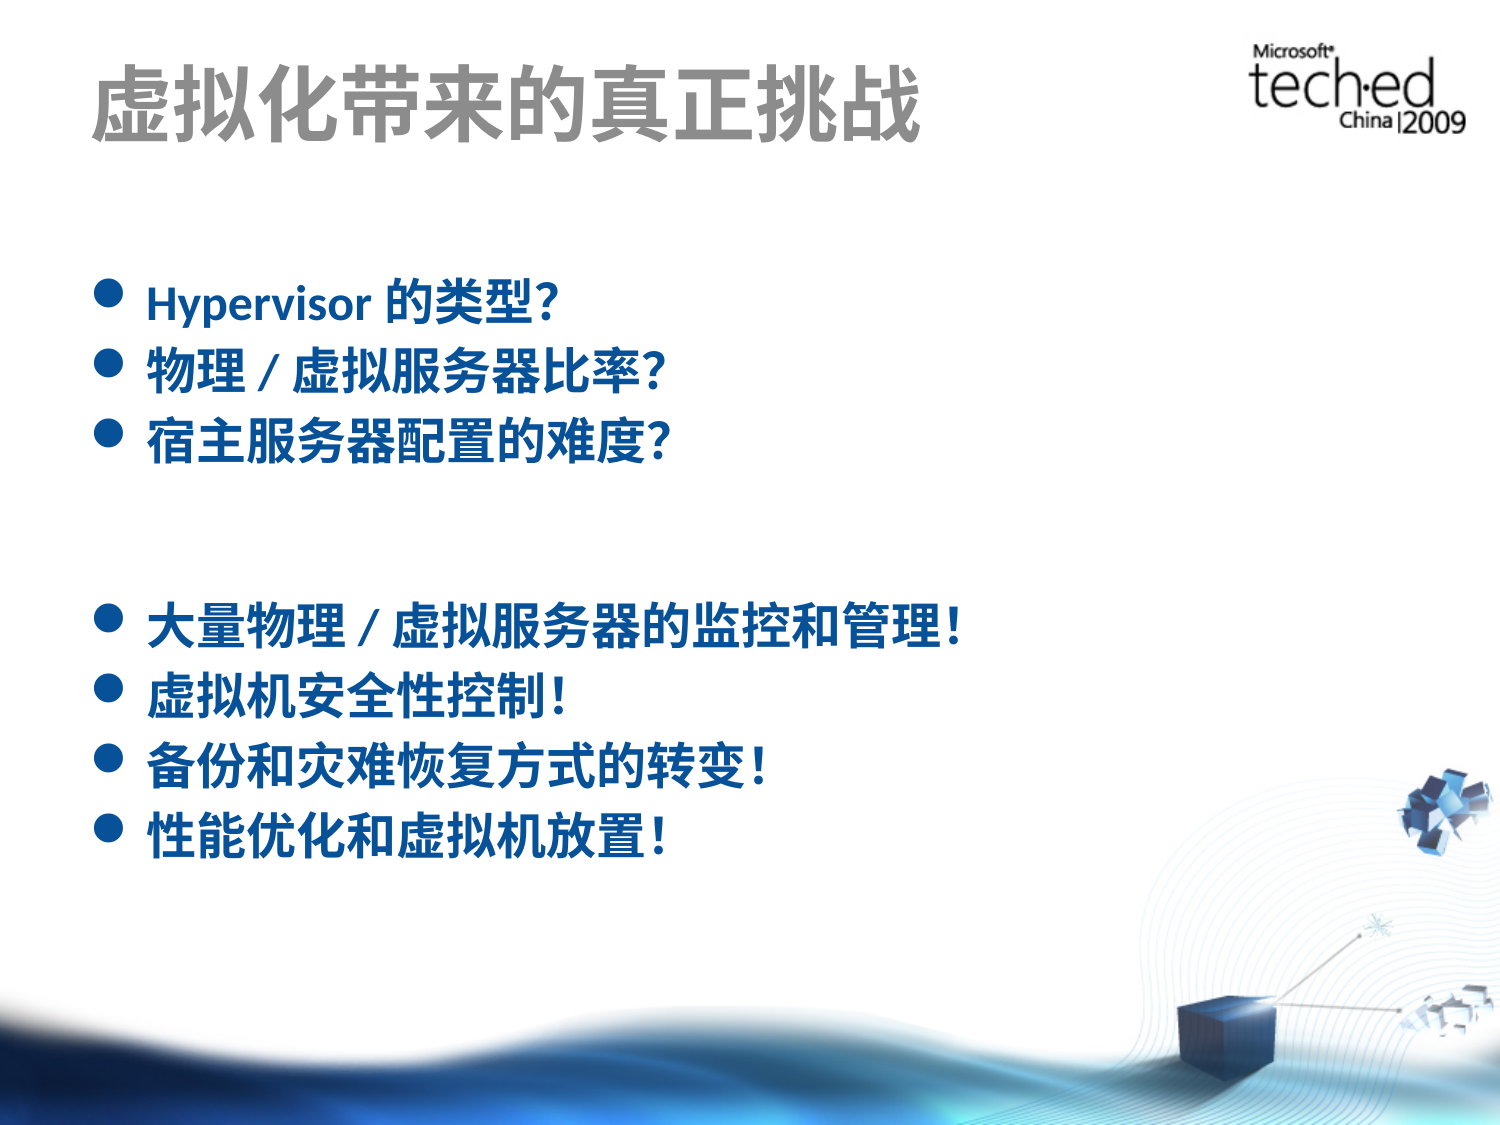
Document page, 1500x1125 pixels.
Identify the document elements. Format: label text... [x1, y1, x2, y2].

text_box 大量物理/虚拟服务器的监控和管理！ 虚拟机安全性控制！ 备份和灾难恢复方式的转变！ 性能优化和虚拟机放置！ [74, 587, 1425, 888]
picture [0, 0, 1500, 1125]
title 虚拟化带来的真正挑战 [75, 45, 1425, 233]
list Hypervisor的类型？ 物理/虚拟服务器比率？ 宿主服务器配置的难度？ [75, 262, 1425, 500]
